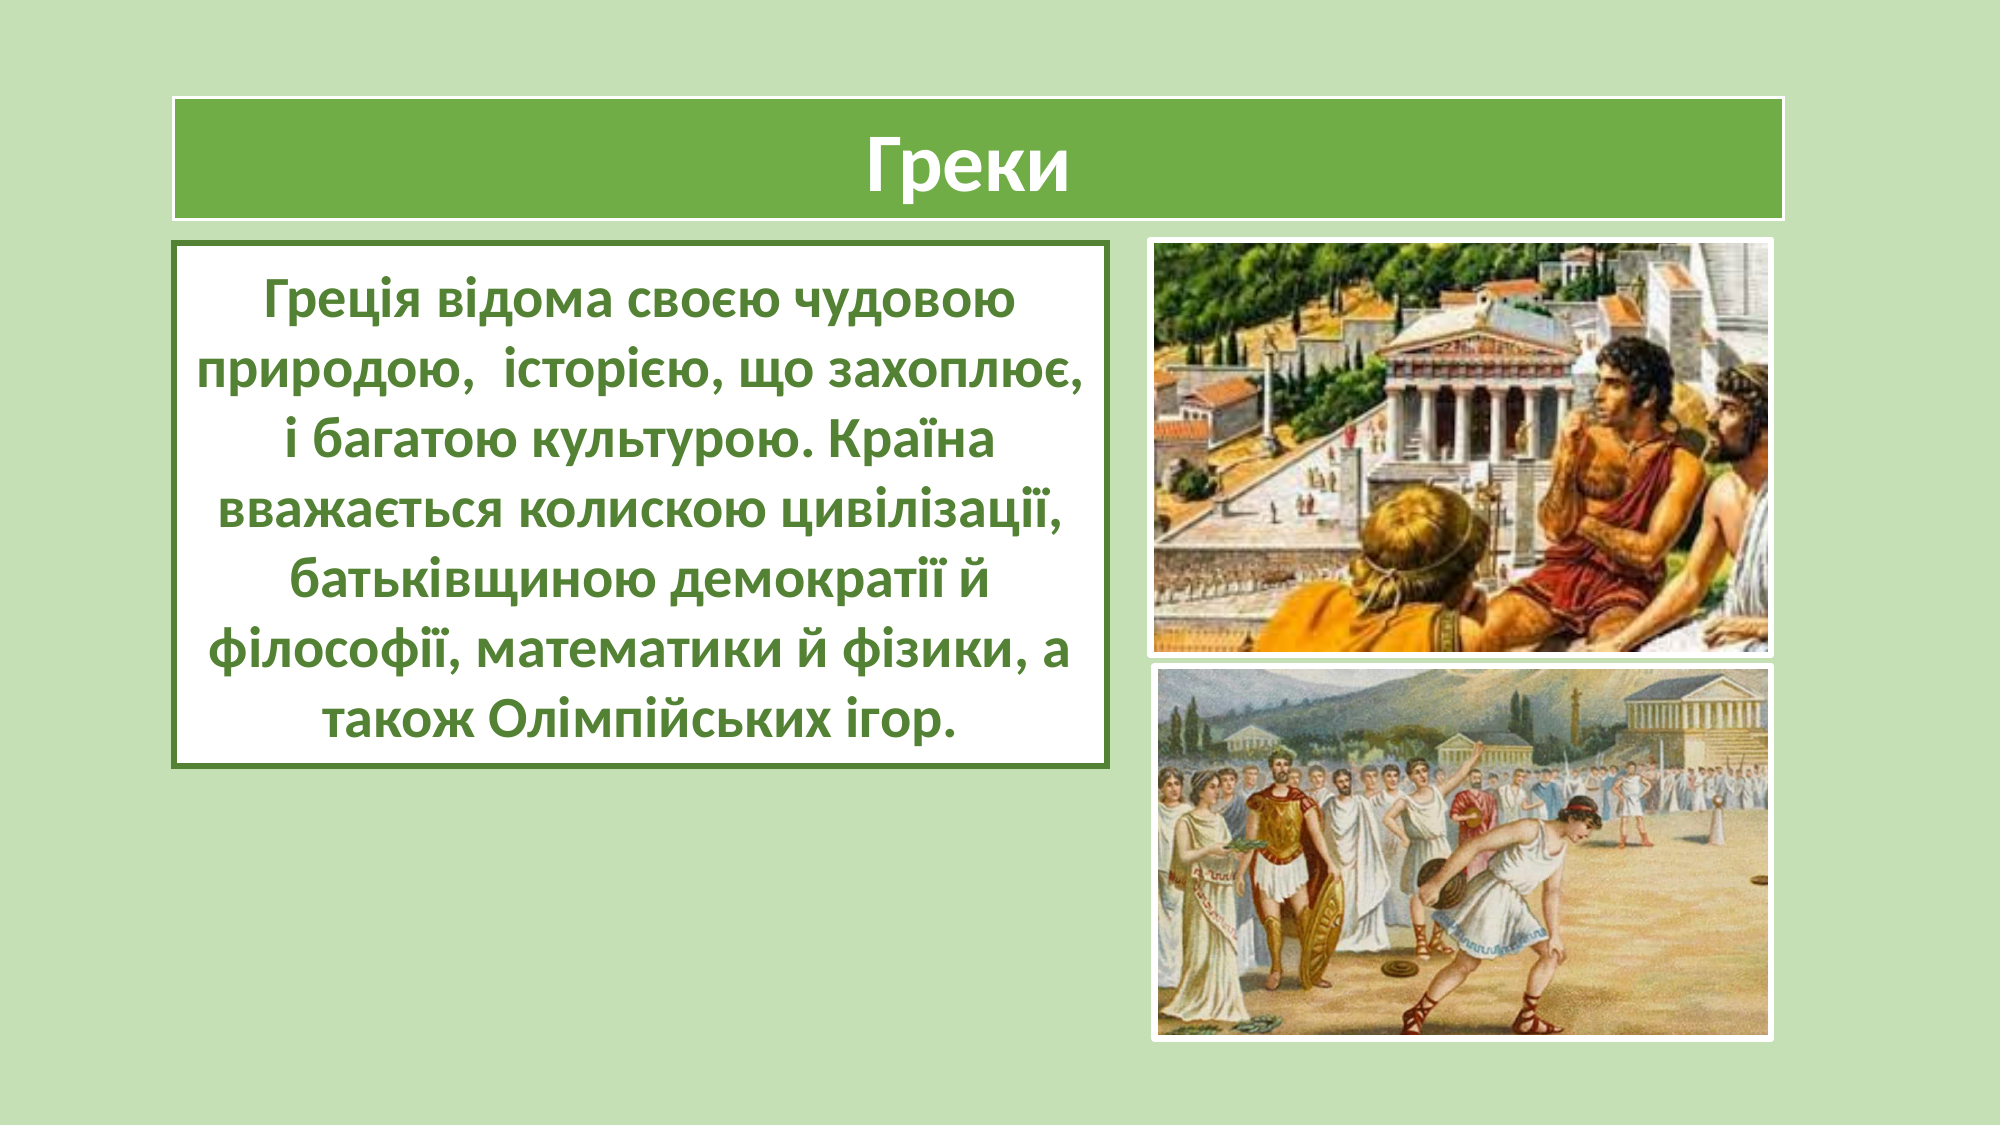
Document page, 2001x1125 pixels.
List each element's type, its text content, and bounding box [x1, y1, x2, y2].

text_box Греція відома своєю чудовою природою, історією, що захоплює, і багатою культурою. Країна вважається колискою цивілізації, батьківщиною демократії й філософії, математики й фізики, а також Олімпійських ігор. [173, 242, 1108, 767]
picture [1153, 242, 1769, 652]
text_box Греки [172, 96, 1785, 221]
picture [1157, 669, 1769, 1036]
